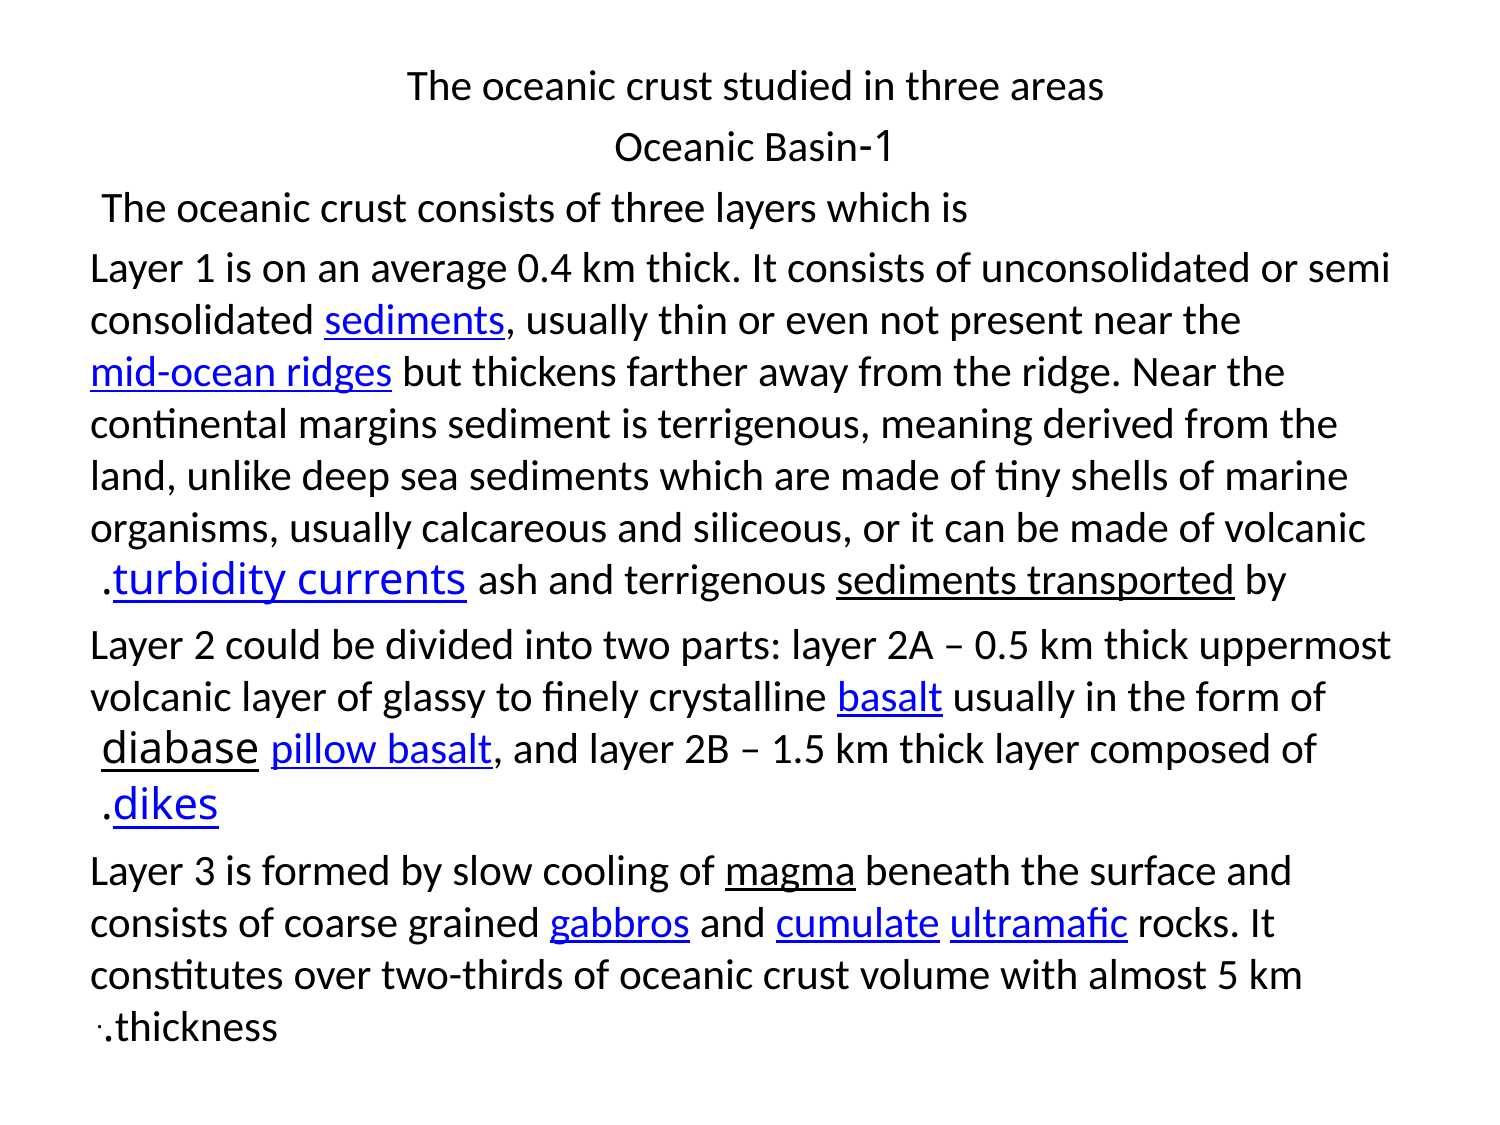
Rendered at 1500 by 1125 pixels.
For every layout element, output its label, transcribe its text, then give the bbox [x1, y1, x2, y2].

subtitle The oceanic crust studied in three areas 1-Oceanic Basin The oceanic crust consists of three layers which is Layer 1 is on an average 0.4 km thick. It consists of unconsolidated or semi consolidated sediments, usually thin or even not present near the mid-ocean ridges but thickens farther away from the ridge. Near the continental margins sediment is terrigenous, meaning derived from the land, unlike deep sea sediments which are made of tiny shells of marine organisms, usually calcareous and siliceous, or it can be made of volcanic ash and terrigenous sediments transported by turbidity currents. Layer 2 could be divided into two parts: layer 2A – 0.5 km thick uppermost volcanic layer of glassy to finely crystalline basalt usually in the form of pillow basalt, and layer 2B – 1.5 km thick layer composed of diabase dikes. Layer 3 is formed by slow cooling of magma beneath the surface and consists of coarse grained gabbros and cumulate ultramafic rocks. It constitutes over two-thirds of oceanic crust volume with almost 5 km thickness.. [75, 50, 1425, 1063]
